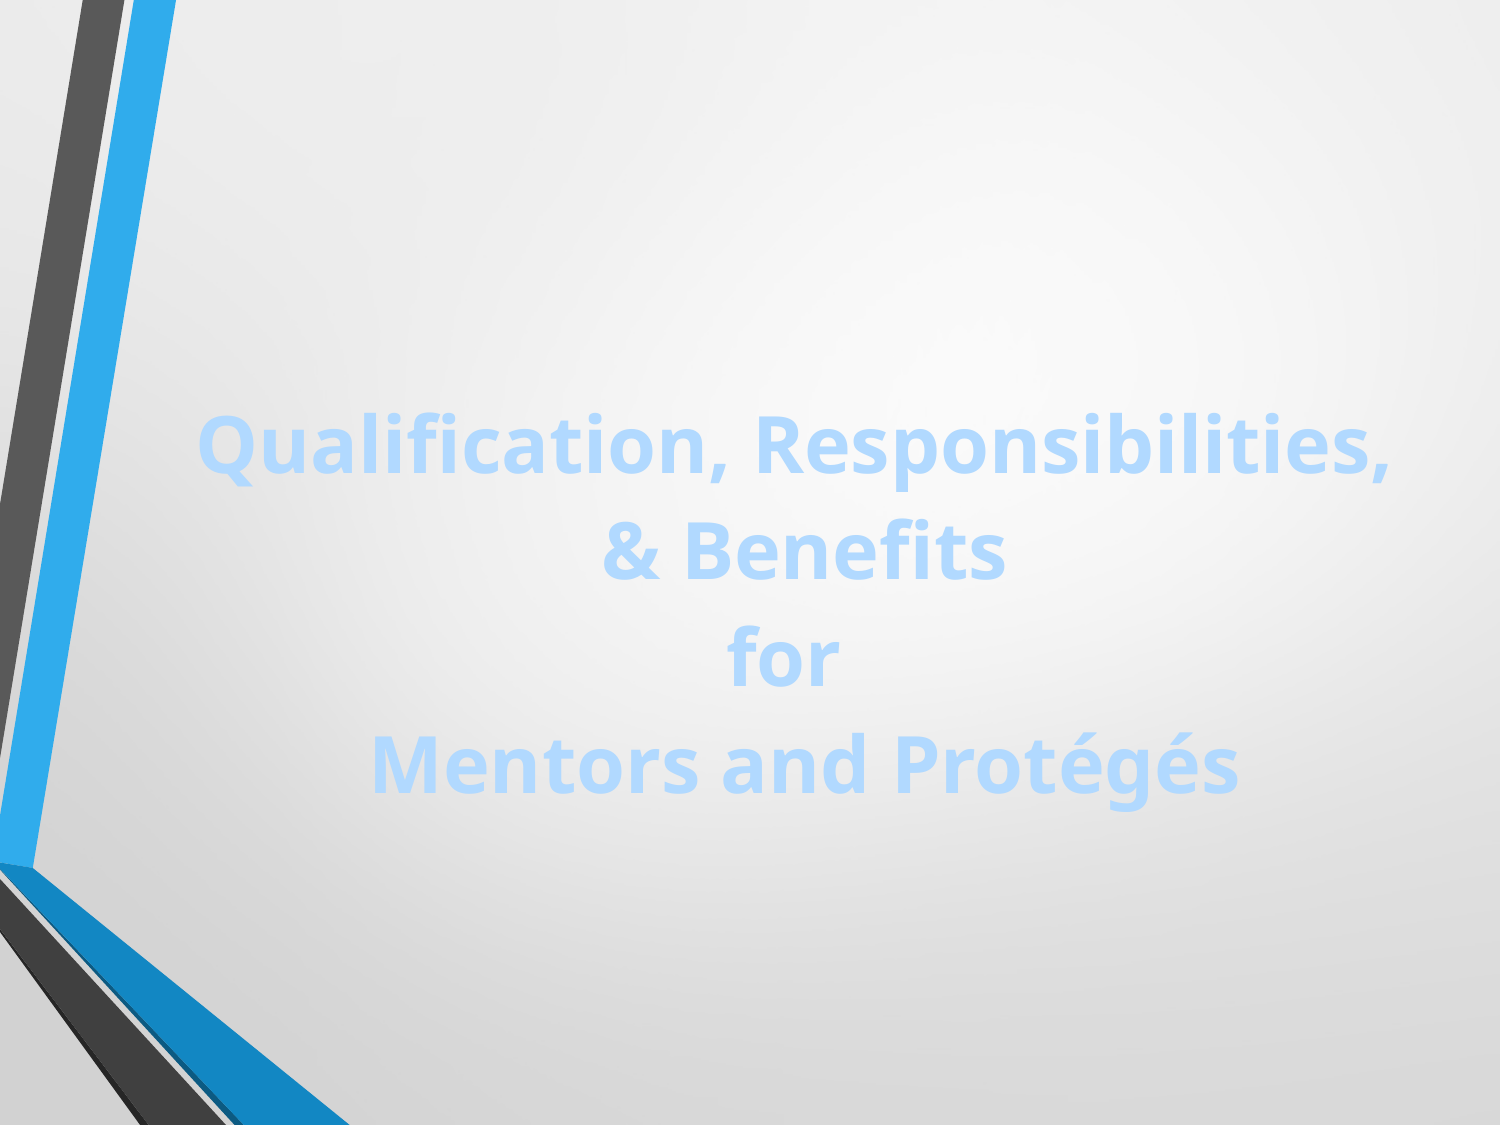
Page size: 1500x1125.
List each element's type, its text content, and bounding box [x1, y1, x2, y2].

list Qualification, Responsibilities, & Benefits for Mentors and Protégés [162, 275, 1427, 822]
